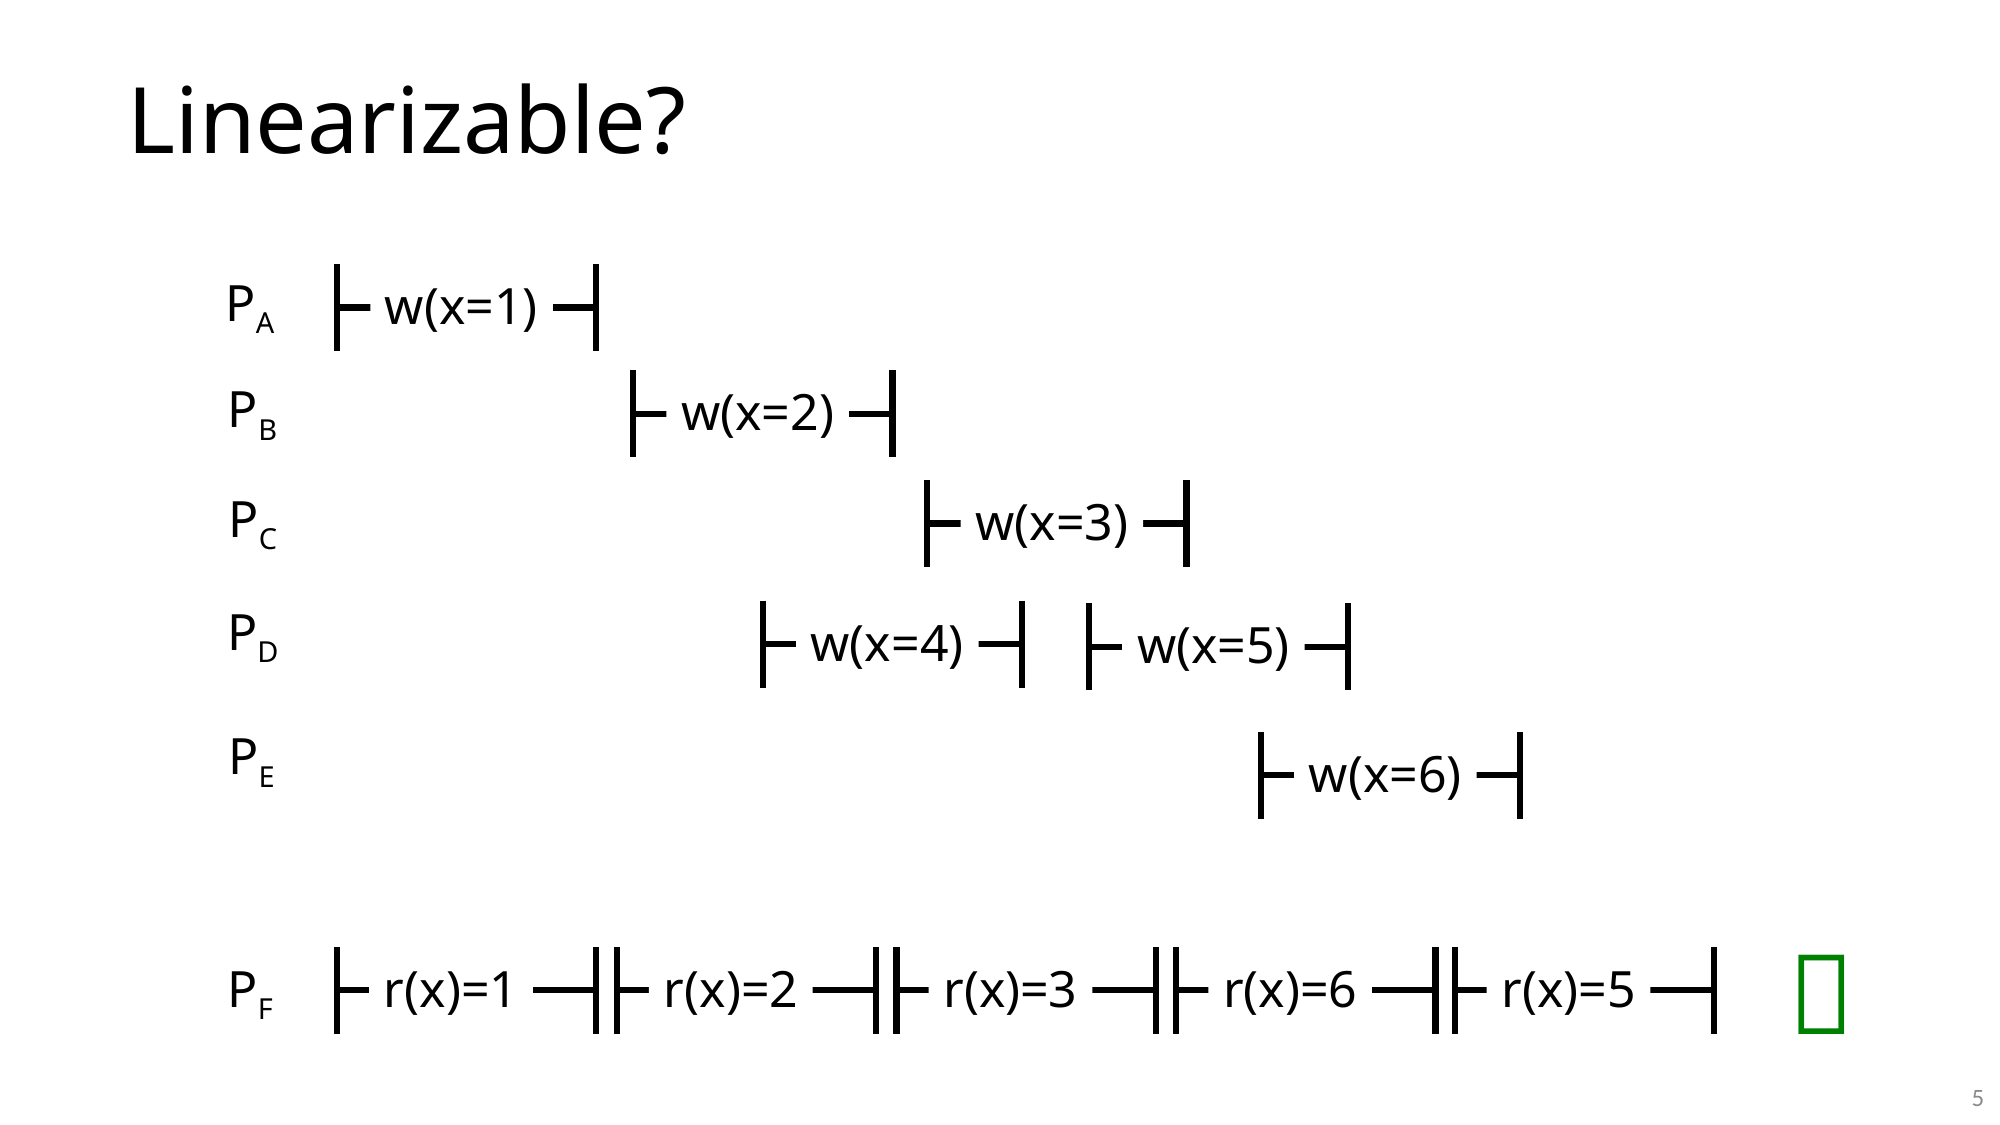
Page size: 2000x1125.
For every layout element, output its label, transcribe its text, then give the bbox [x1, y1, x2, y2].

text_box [208, 946, 1714, 1034]
text_box  [1771, 965, 1873, 1015]
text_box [1260, 731, 1521, 819]
text_box PB [213, 370, 292, 454]
text_box PE [213, 717, 290, 801]
text_box PD [212, 592, 294, 676]
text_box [762, 600, 1022, 688]
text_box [1088, 603, 1349, 691]
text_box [337, 263, 597, 351]
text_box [633, 370, 893, 458]
text_box PA [210, 263, 290, 347]
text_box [927, 479, 1187, 567]
text_box PC [213, 479, 293, 563]
title Linearizable? [112, 15, 1837, 233]
slide_number 5 [1549, 1066, 2000, 1125]
